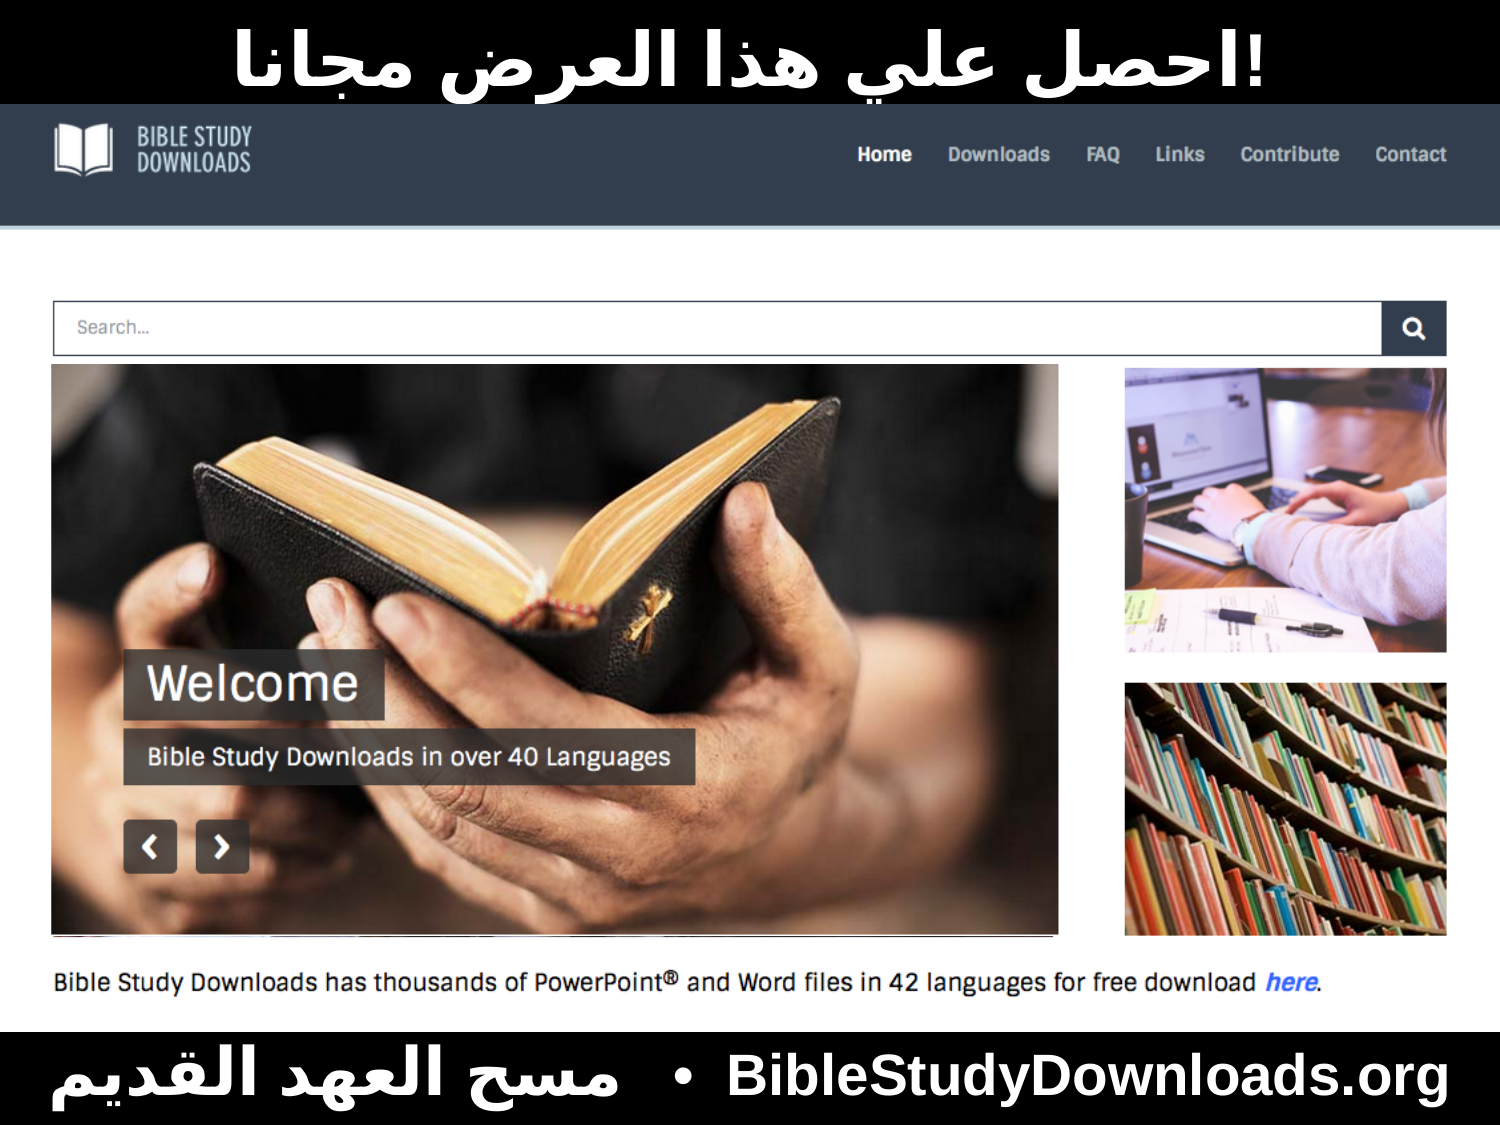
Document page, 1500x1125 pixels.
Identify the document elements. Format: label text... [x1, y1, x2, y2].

picture [0, 104, 1500, 1032]
text_box احصل علي هذا العرض مجانا! [0, 0, 1500, 102]
title مسح العهد القديم • BibleStudyDownloads.org [0, 1040, 1500, 1125]
